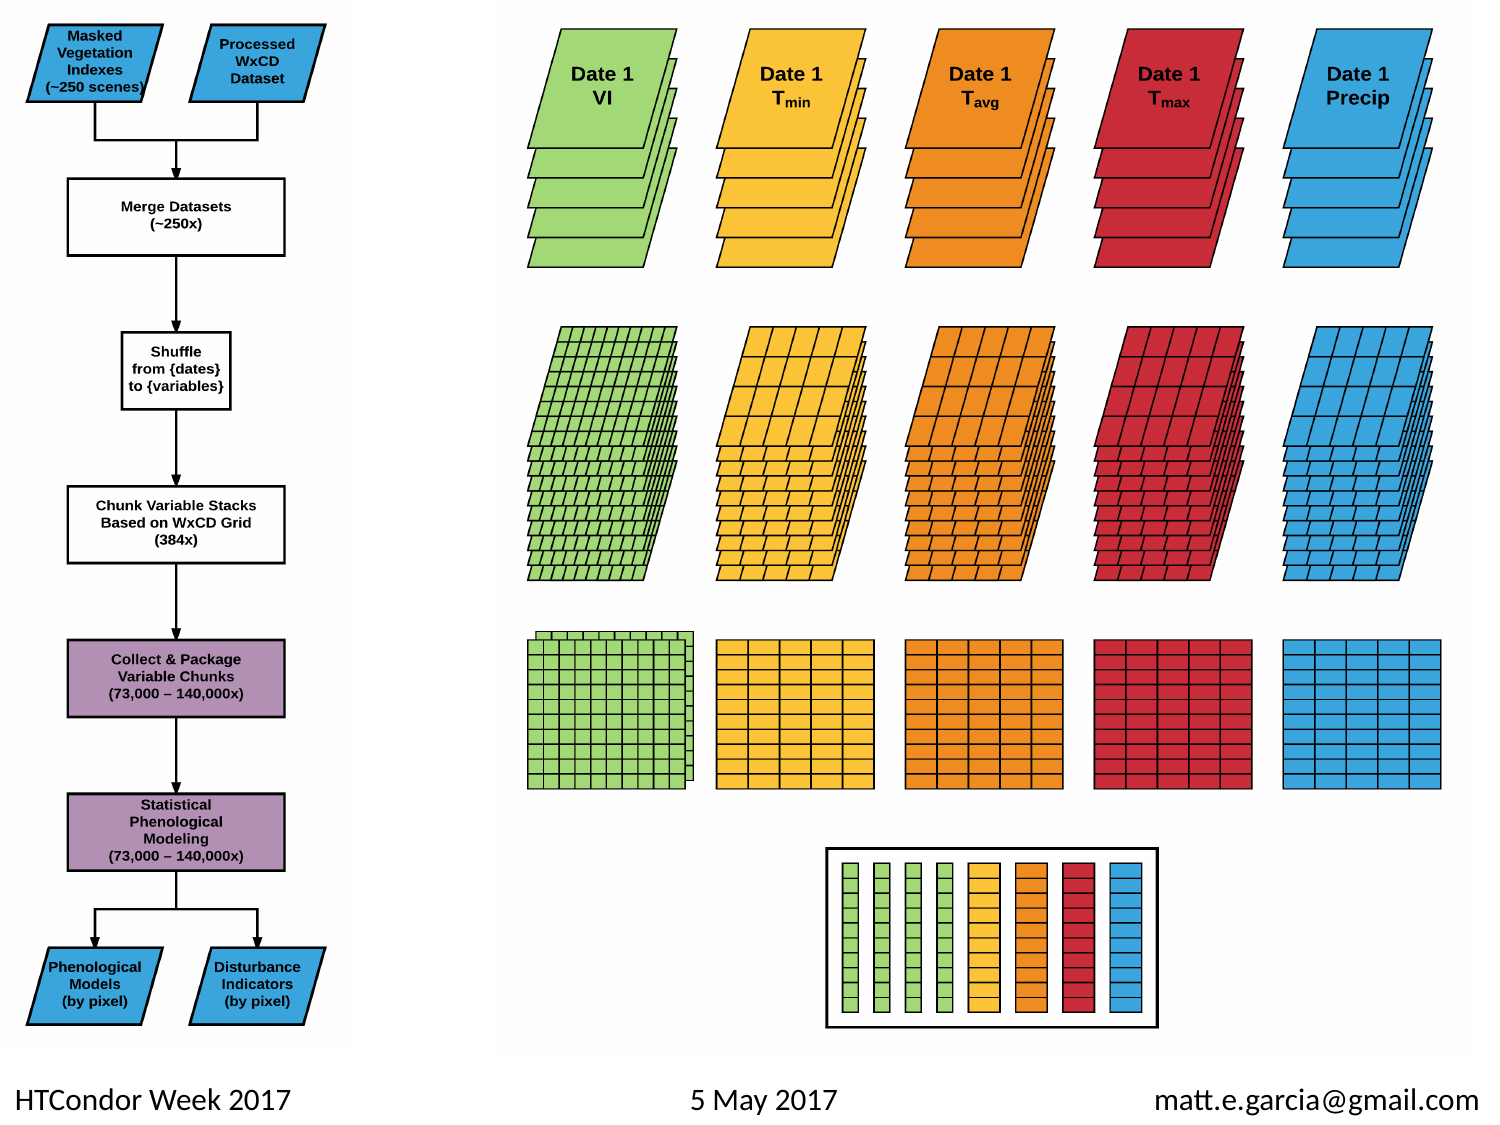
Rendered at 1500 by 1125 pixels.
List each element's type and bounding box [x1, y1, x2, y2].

text_box [0, 1071, 1500, 1125]
picture [496, 0, 1472, 1057]
picture [0, 0, 352, 1050]
